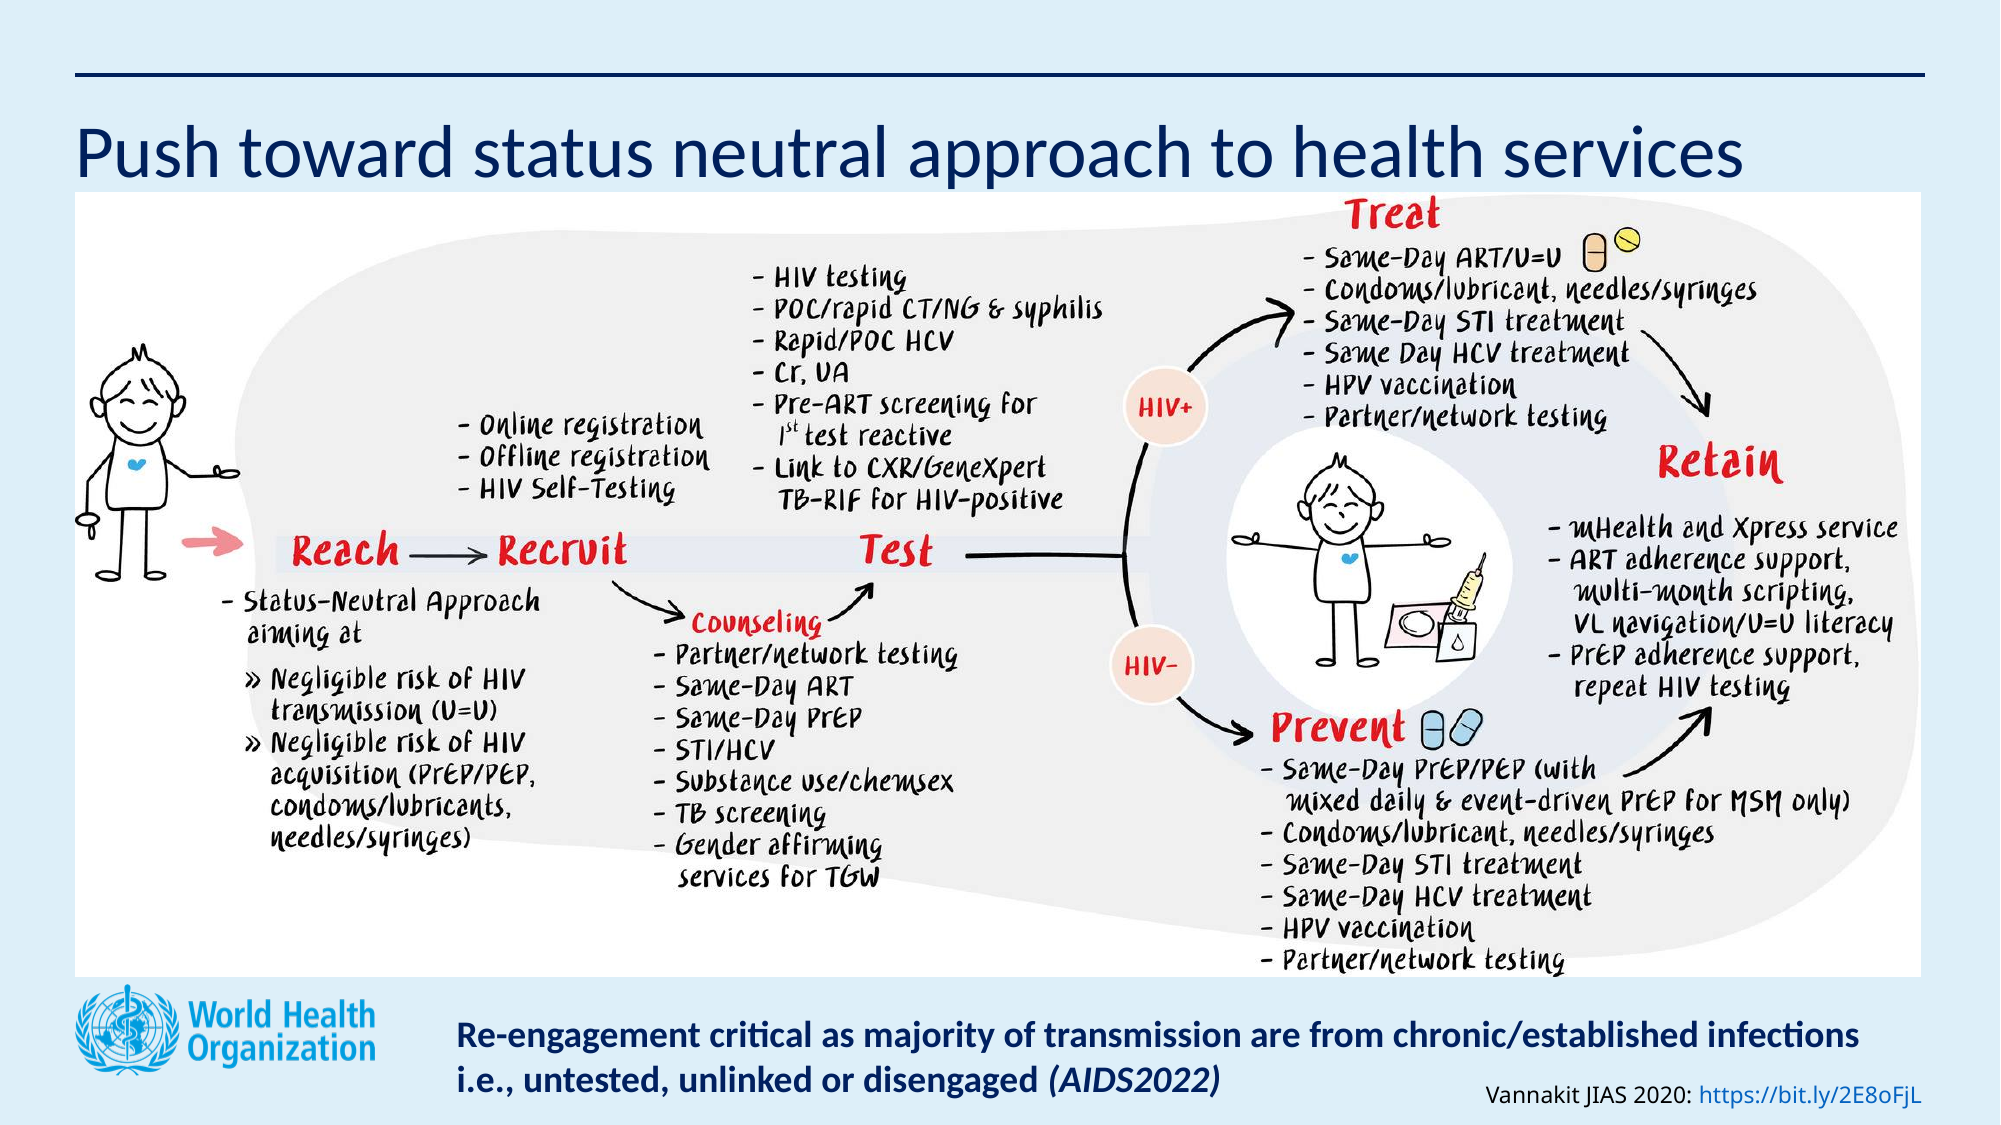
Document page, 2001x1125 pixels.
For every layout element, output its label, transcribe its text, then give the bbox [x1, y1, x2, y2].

text_box [56, 82, 1977, 215]
picture [75, 984, 375, 1076]
picture [127, 1016, 136, 1028]
picture [130, 1002, 136, 1012]
text_box Vannakit JIAS 2020: https://bit.ly/2E8oFjL [1471, 1073, 1944, 1120]
title Push toward status neutral approach to health services [75, 112, 1921, 192]
text_box Re-engagement critical as majority of transmission are from chronic/established infections i.e., untested, unlinked or disengaged (AIDS2022) [441, 1003, 1893, 1108]
picture [74, 192, 1921, 977]
